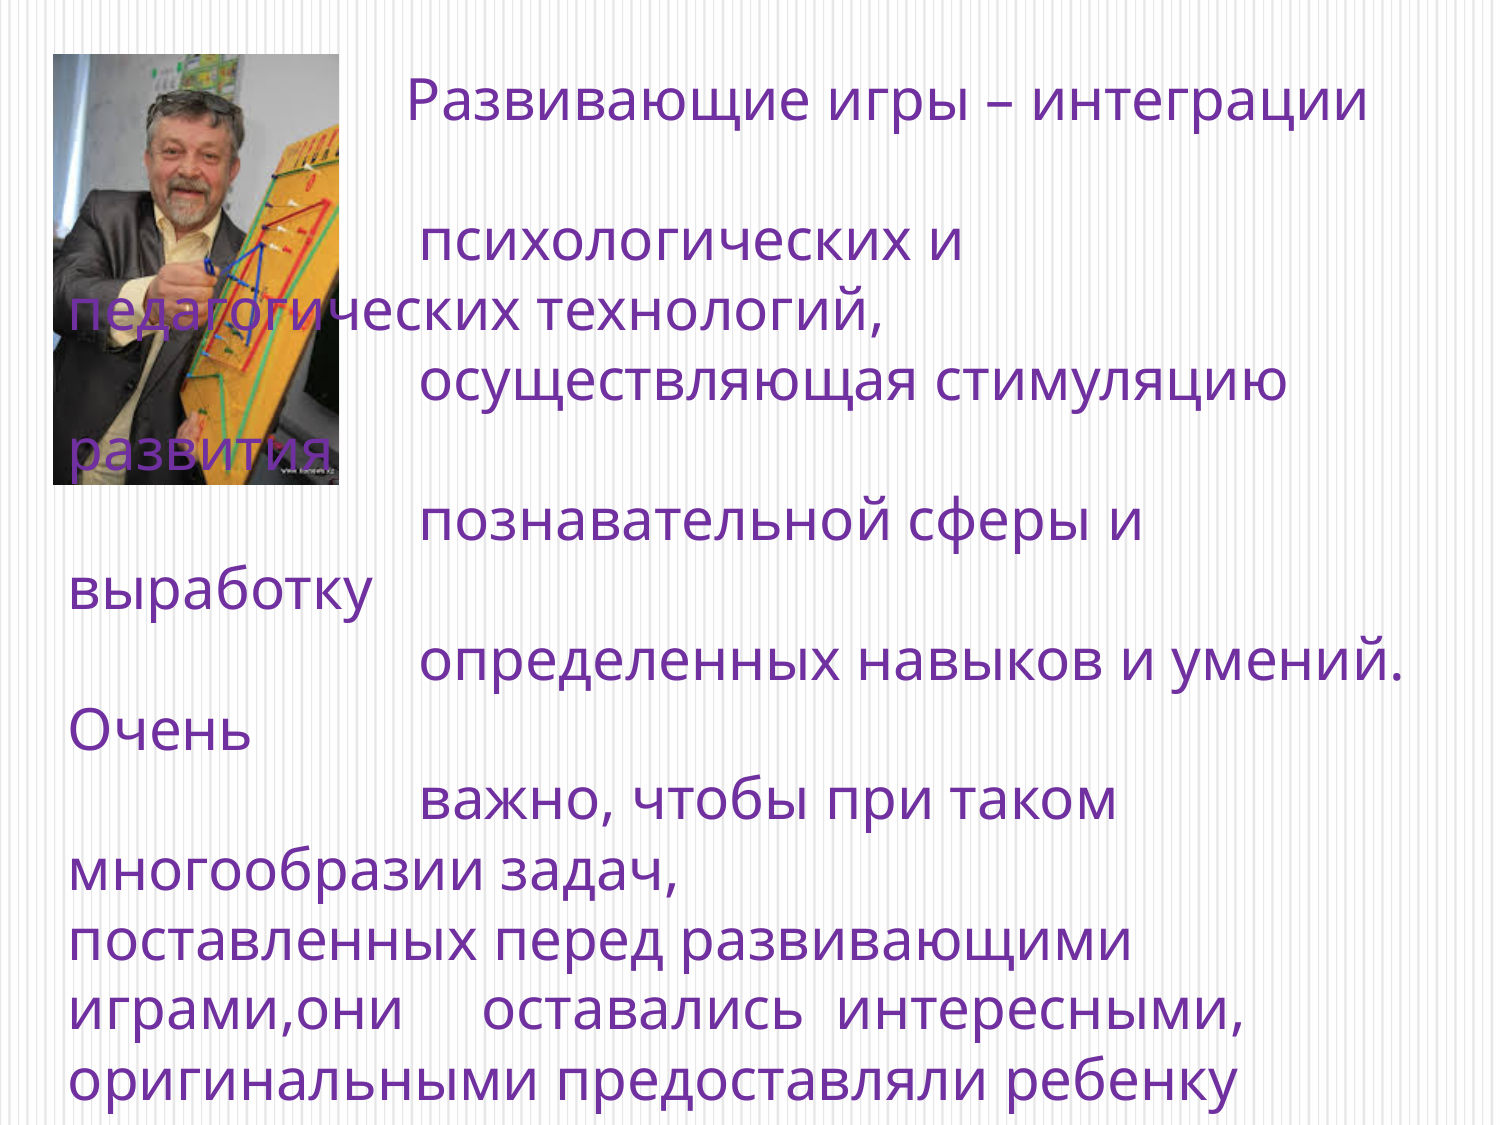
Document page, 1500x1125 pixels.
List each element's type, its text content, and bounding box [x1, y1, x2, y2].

picture [52, 54, 340, 485]
text_box Развивающие игры – интеграции психологических и педагогических технологий, осуществляющая стимуляцию развития познавательной сферы и выработку определенных навыков и умений. Очень важно, чтобы при таком многообразии задач, поставленных перед развивающими играми,они оставались интересными, оригинальными предоставляли ребенку возможность творчества, не утрачивали своей привлекательности от игры к игре. И вот среди многообразия творческих подходов, игр, знакомых нам по педагогической дидактике, появилась совершенно особенная, самобытная, творческая очень добрая группа игр - Развивающие игры Воскобовича. [53, 54, 1436, 1125]
